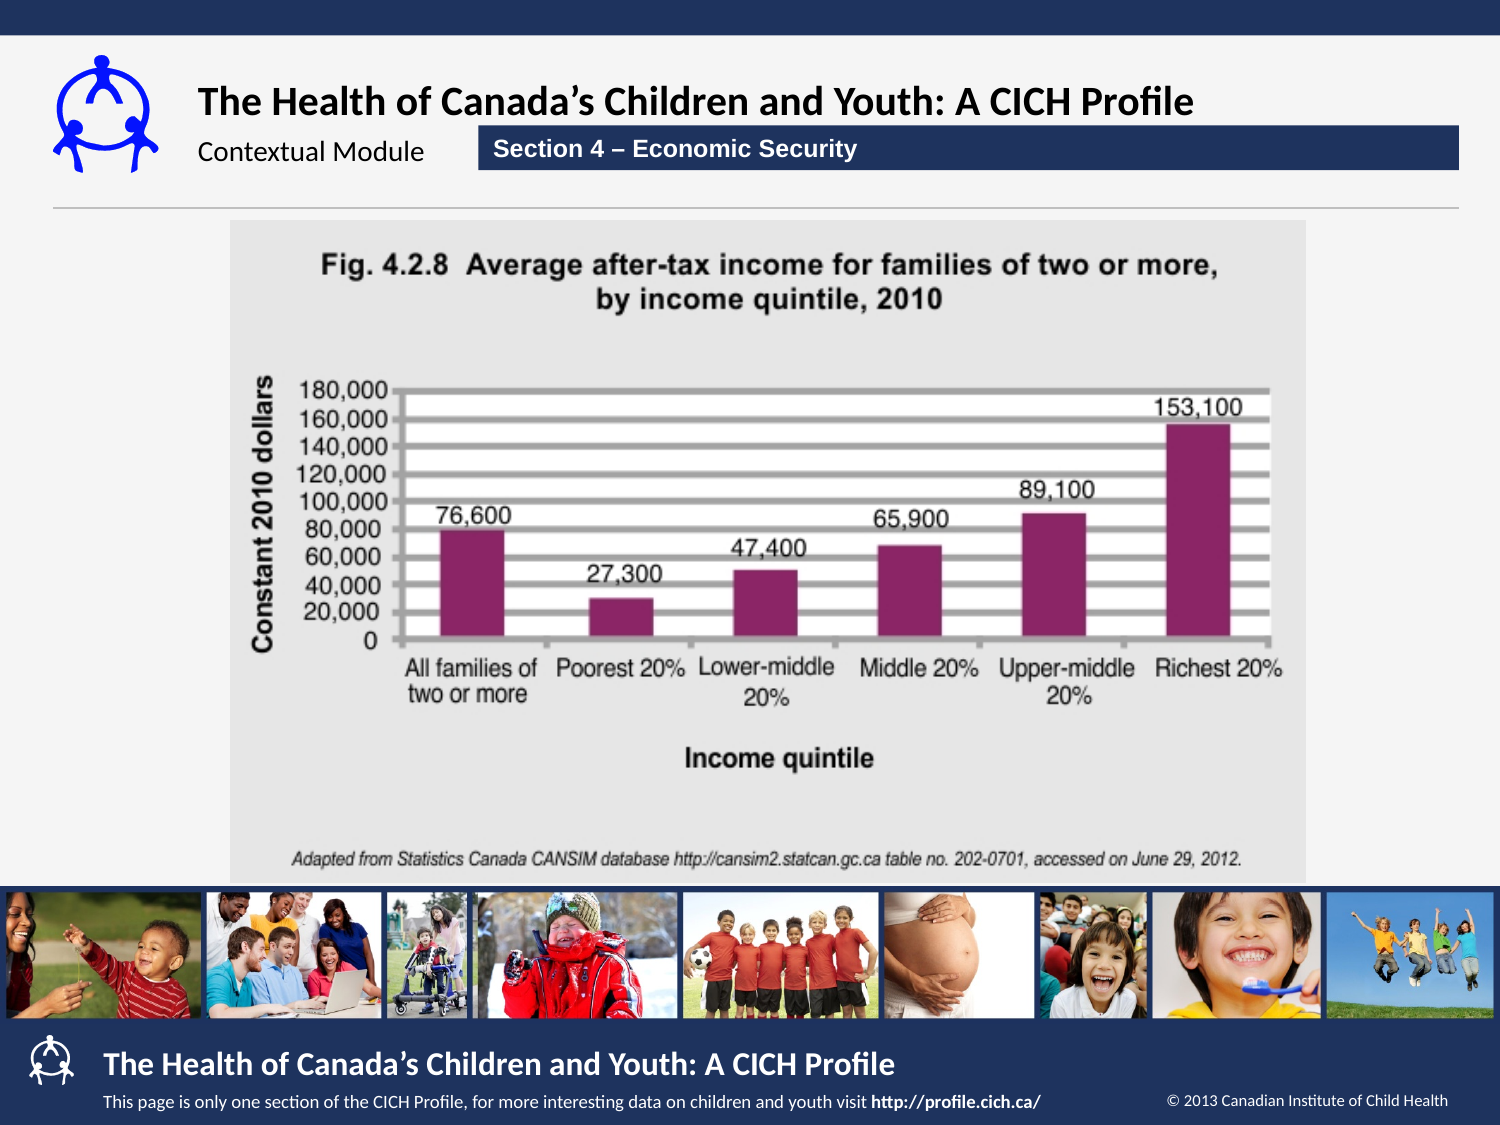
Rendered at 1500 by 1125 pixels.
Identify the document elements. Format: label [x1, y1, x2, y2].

picture [0, 886, 1500, 1024]
picture [229, 220, 1306, 883]
